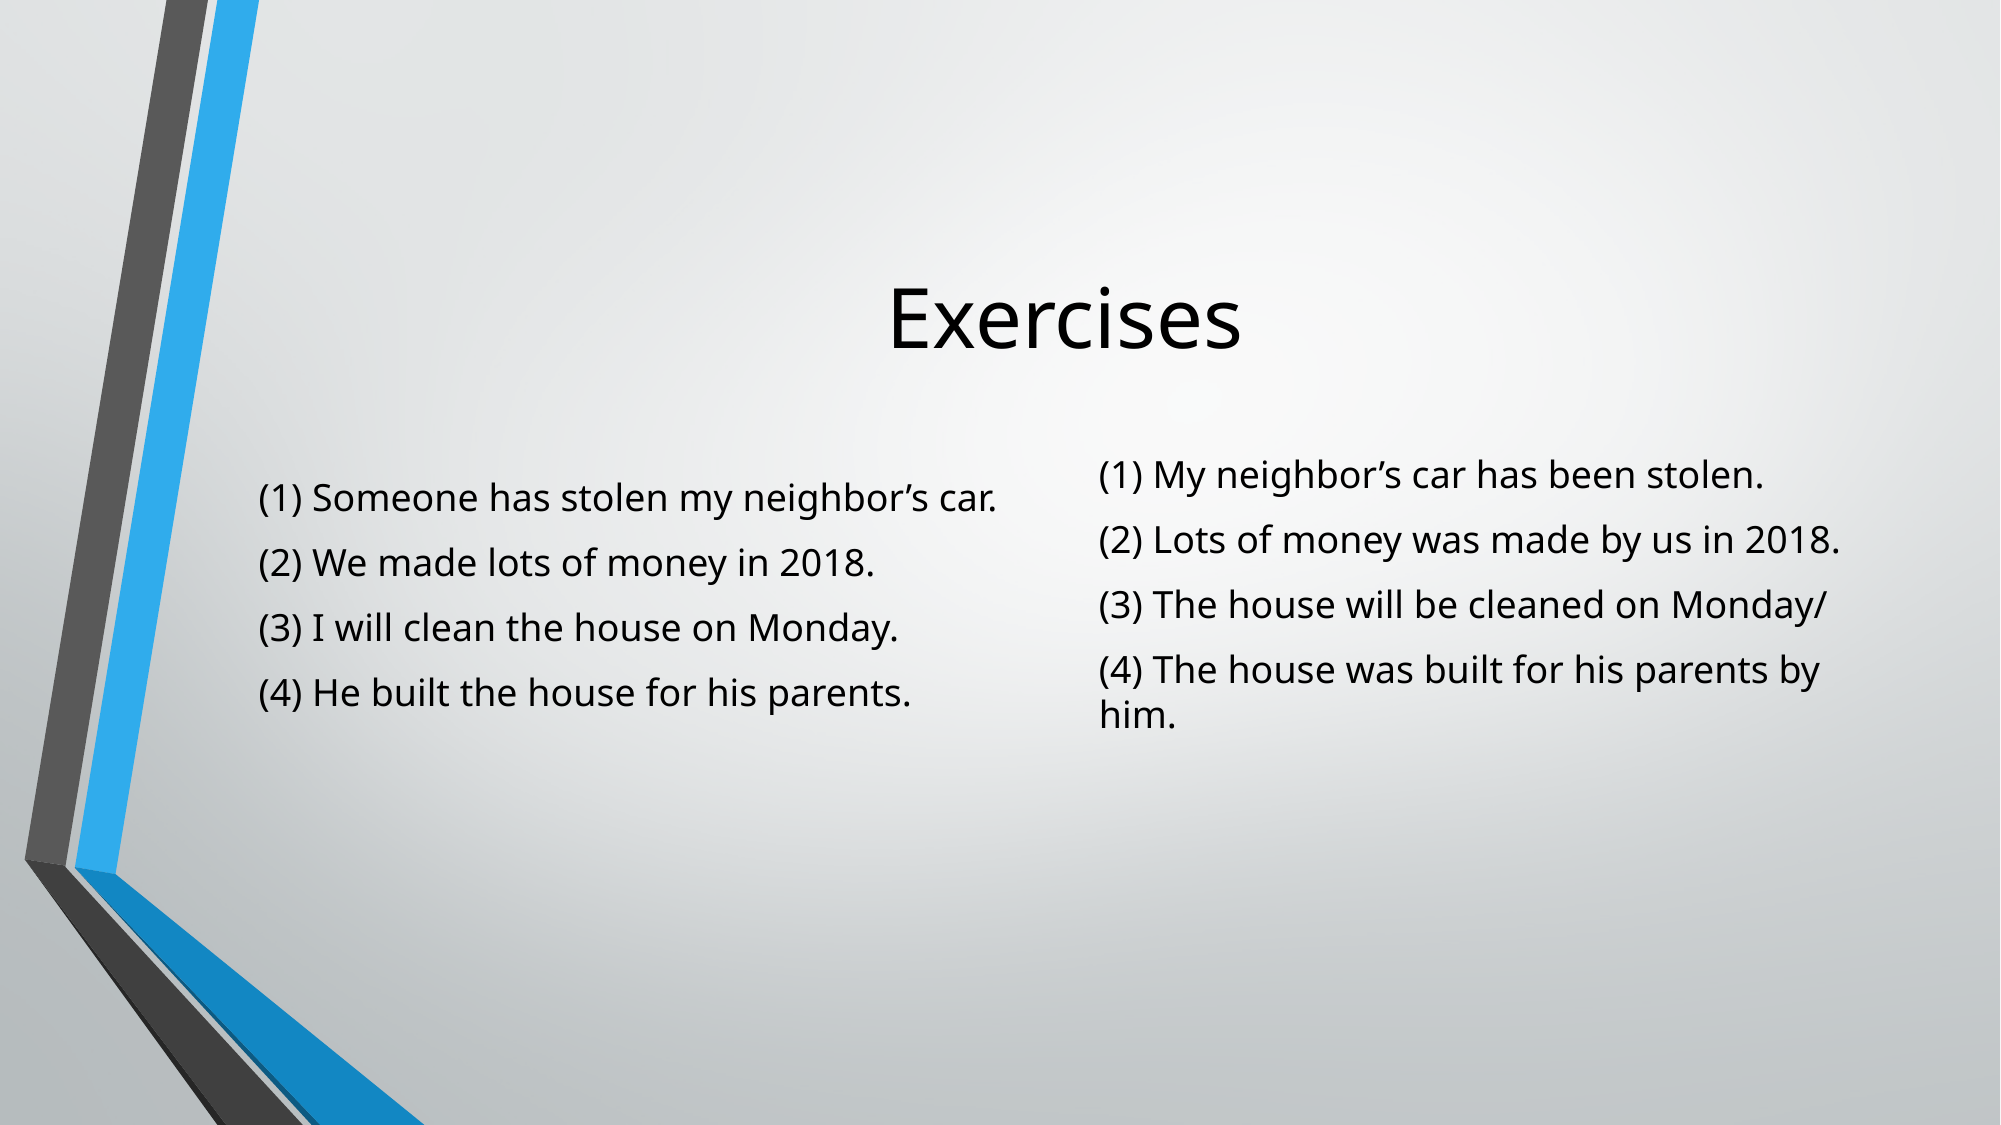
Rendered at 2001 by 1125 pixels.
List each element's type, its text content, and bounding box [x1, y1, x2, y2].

list (1) My neighbor’s car has been stolen. (2) Lots of money was made by us in 2018. (3) The house will be cleaned on Monday/ (4) The house was built for his parents by him. [1083, 437, 1887, 750]
title Exercises [243, 230, 1887, 400]
list (1) Someone has stolen my neighbor’s car. (2) We made lots of money in 2018. (3) I will clean the house on Monday. (4) He built the house for his parents. [243, 437, 1047, 750]
